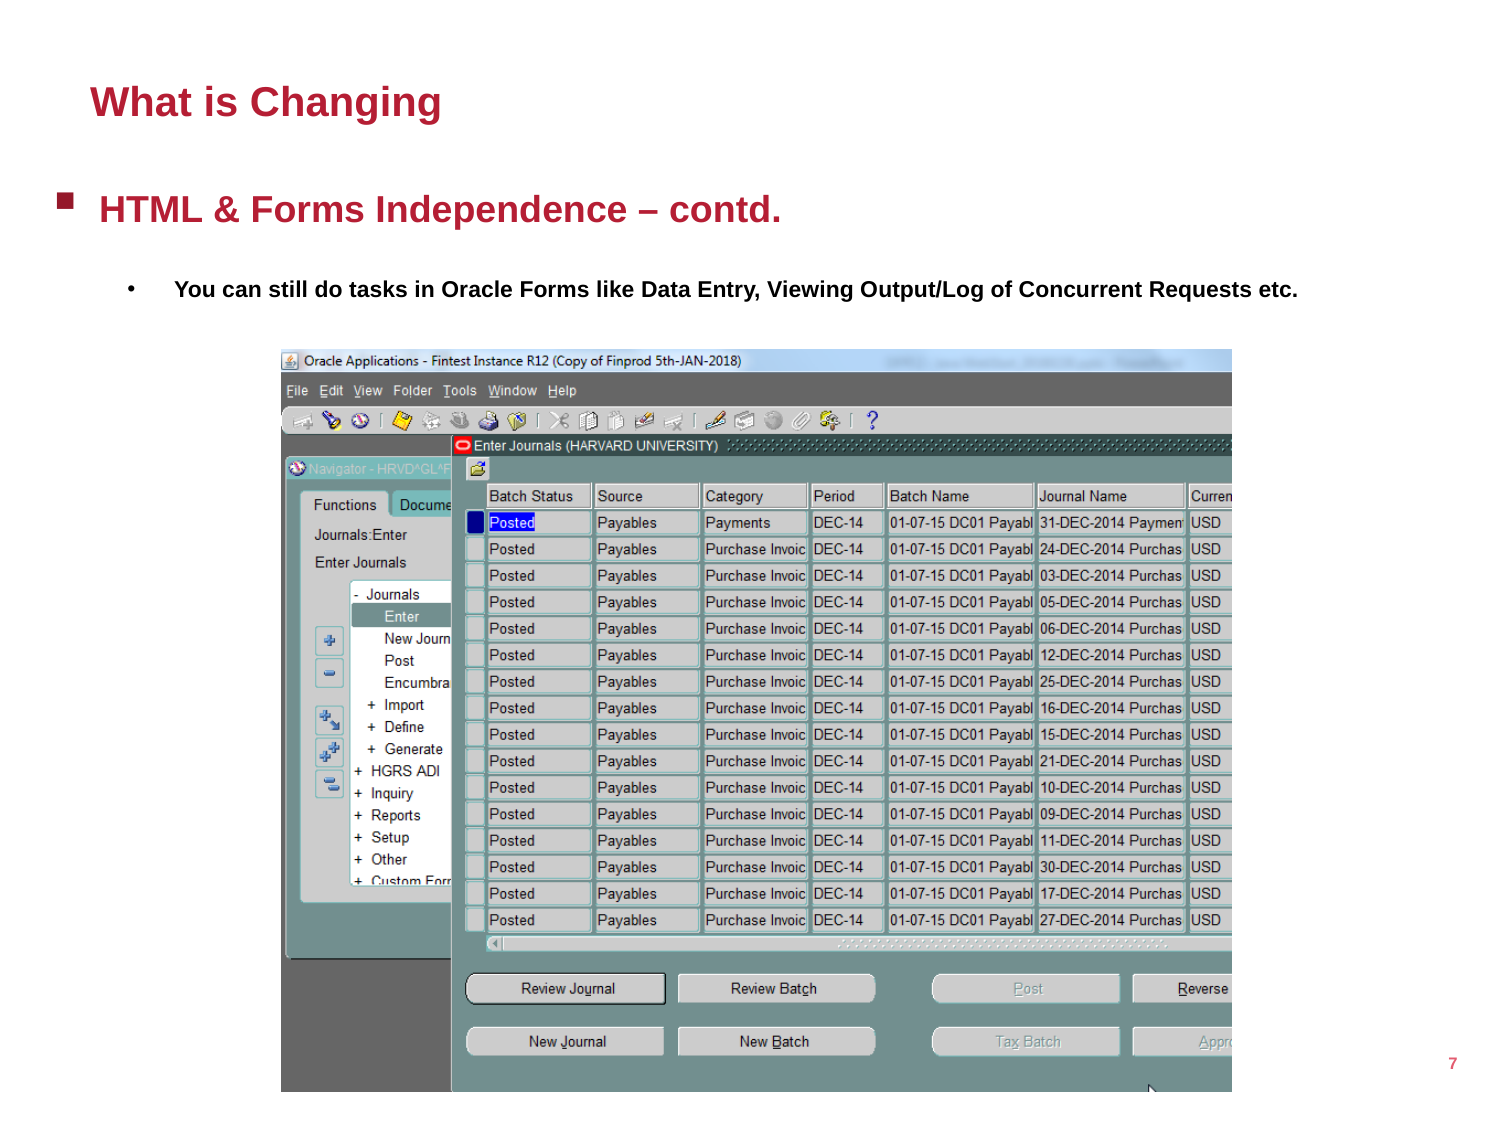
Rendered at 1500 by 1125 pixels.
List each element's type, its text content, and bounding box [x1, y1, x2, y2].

picture [281, 349, 1232, 1092]
title What is Changing [74, 24, 1301, 176]
text_box HTML & Forms Independence – contd. You can still do tasks in Oracle Forms like Data Entry, Viewing Output/Log of Concurrent Requests etc. [37, 177, 1475, 310]
